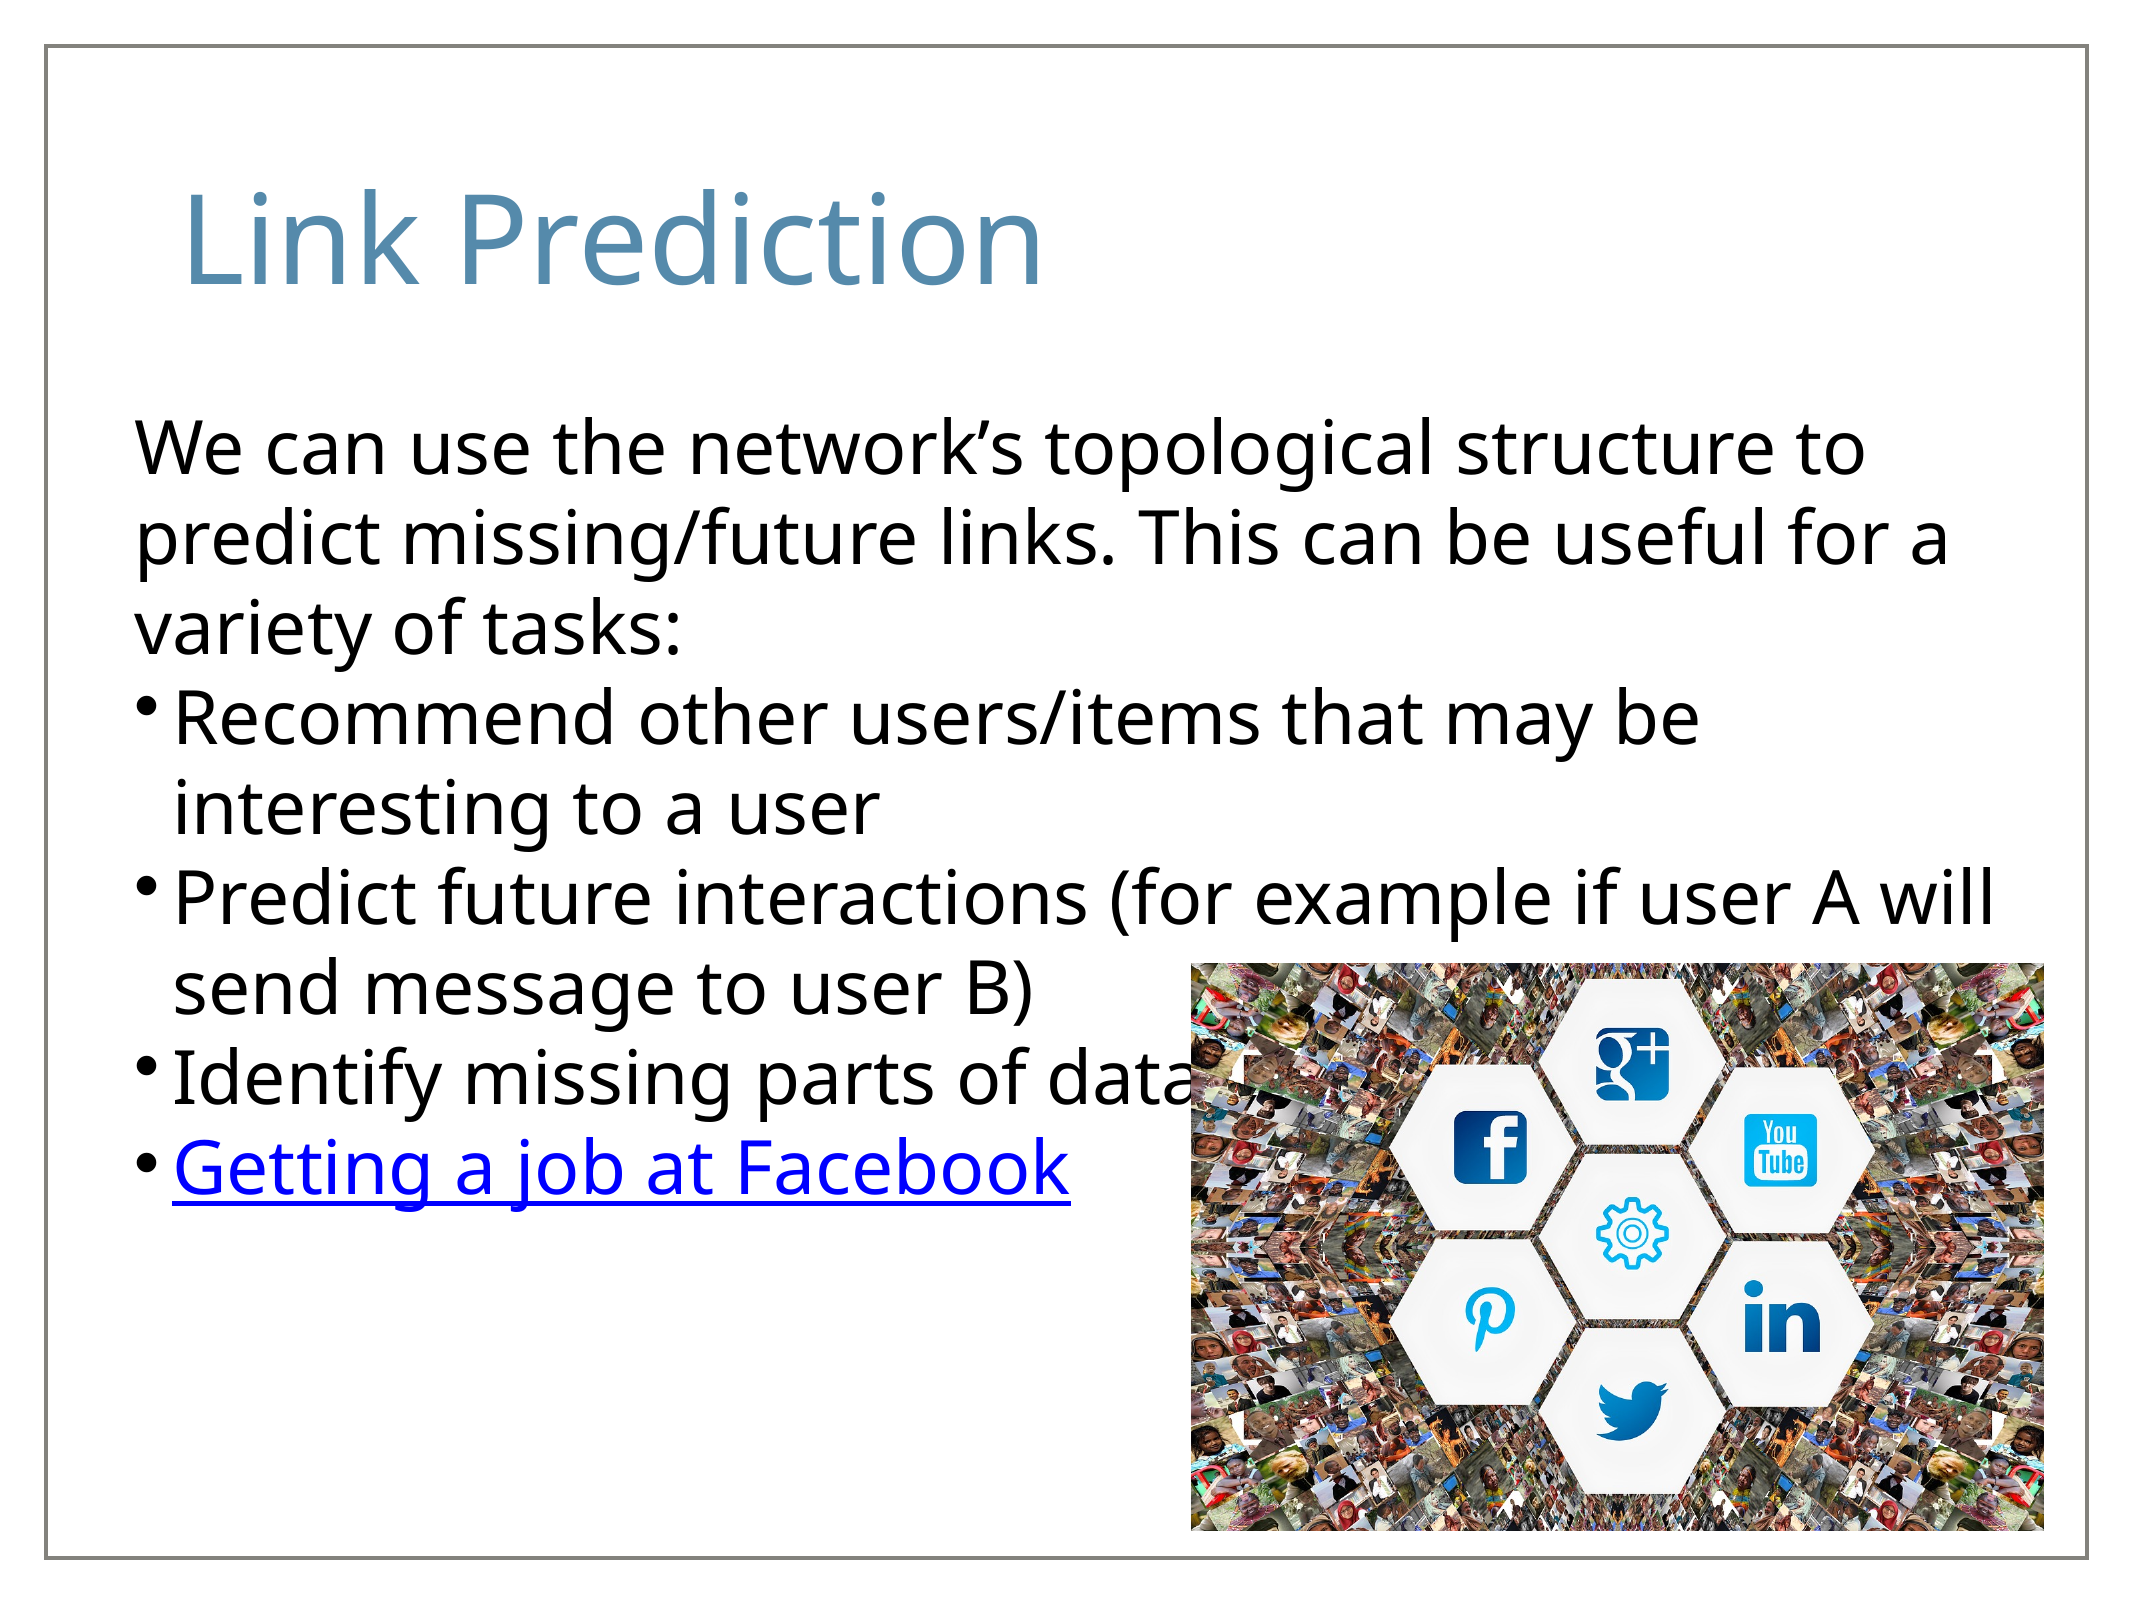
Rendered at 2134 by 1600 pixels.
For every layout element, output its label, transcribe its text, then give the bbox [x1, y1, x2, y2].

picture [1191, 962, 2044, 1531]
title Link Prediction [170, 43, 1963, 391]
text_box We can use the network’s topological structure to predict missing/future links. This can be useful for a variety of tasks: Recommend other users/items that may be interesting to a user Predict future interactions (for example if user A will send message to user B) Identify missing parts of data Getting a job at Facebook [126, 391, 2007, 1321]
